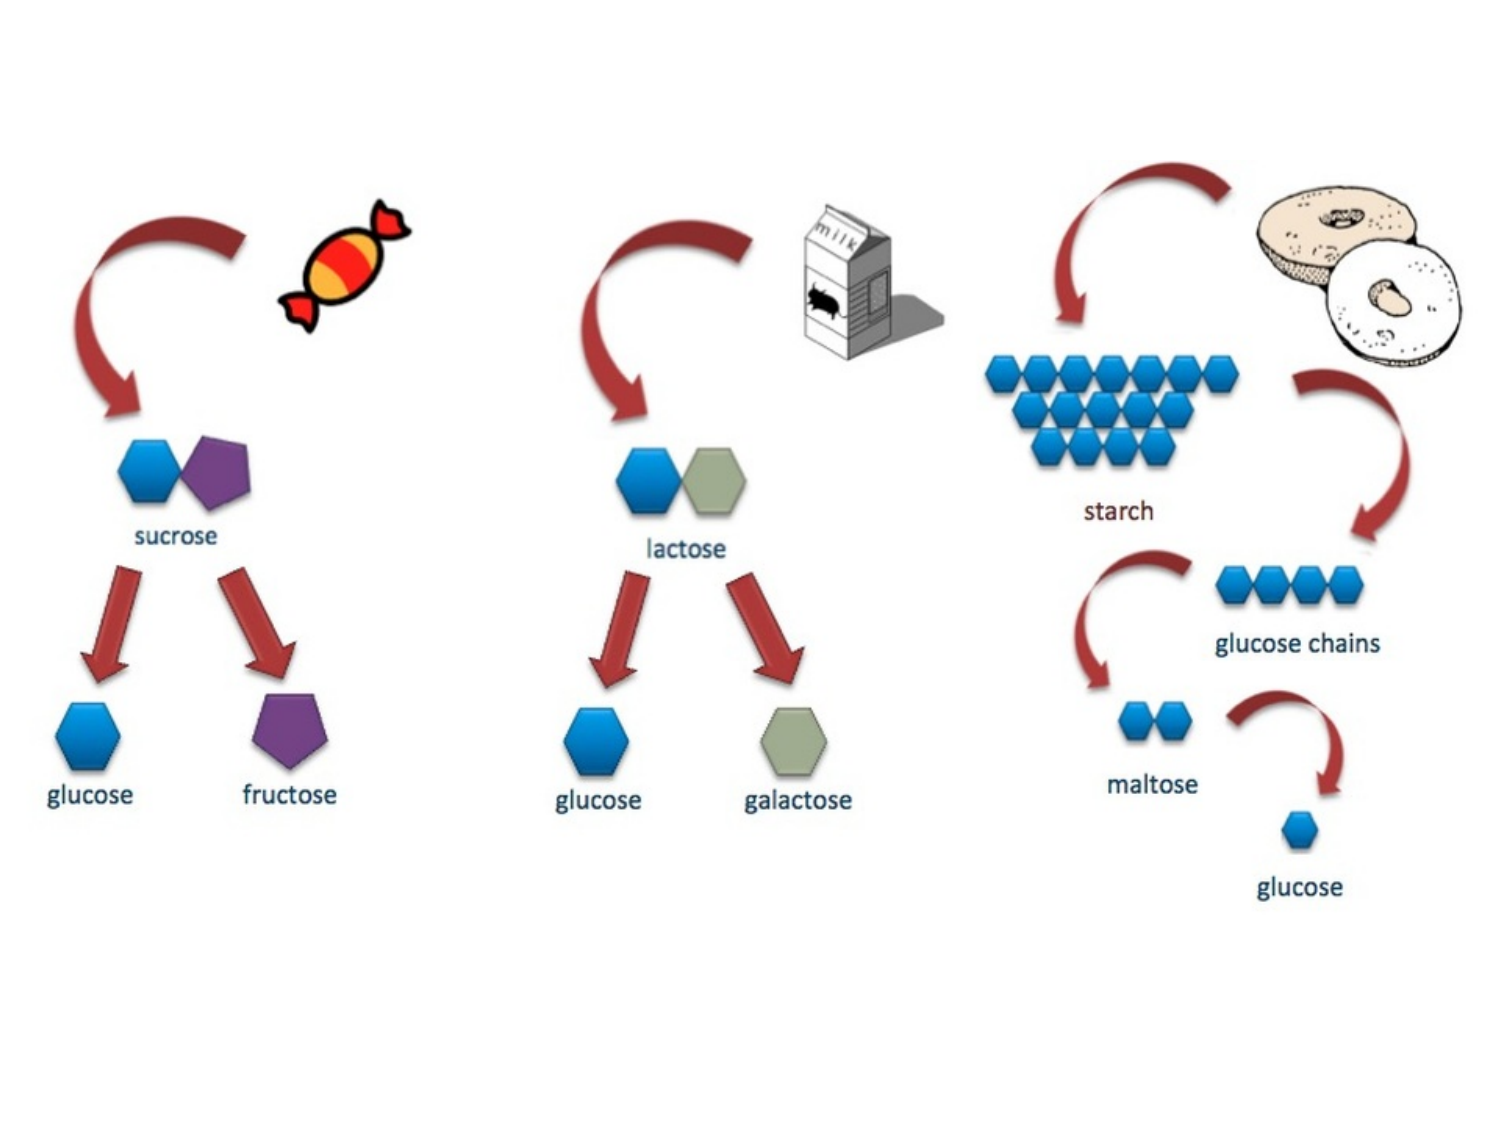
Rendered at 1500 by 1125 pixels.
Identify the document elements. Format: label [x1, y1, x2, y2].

picture [1, 160, 1487, 938]
